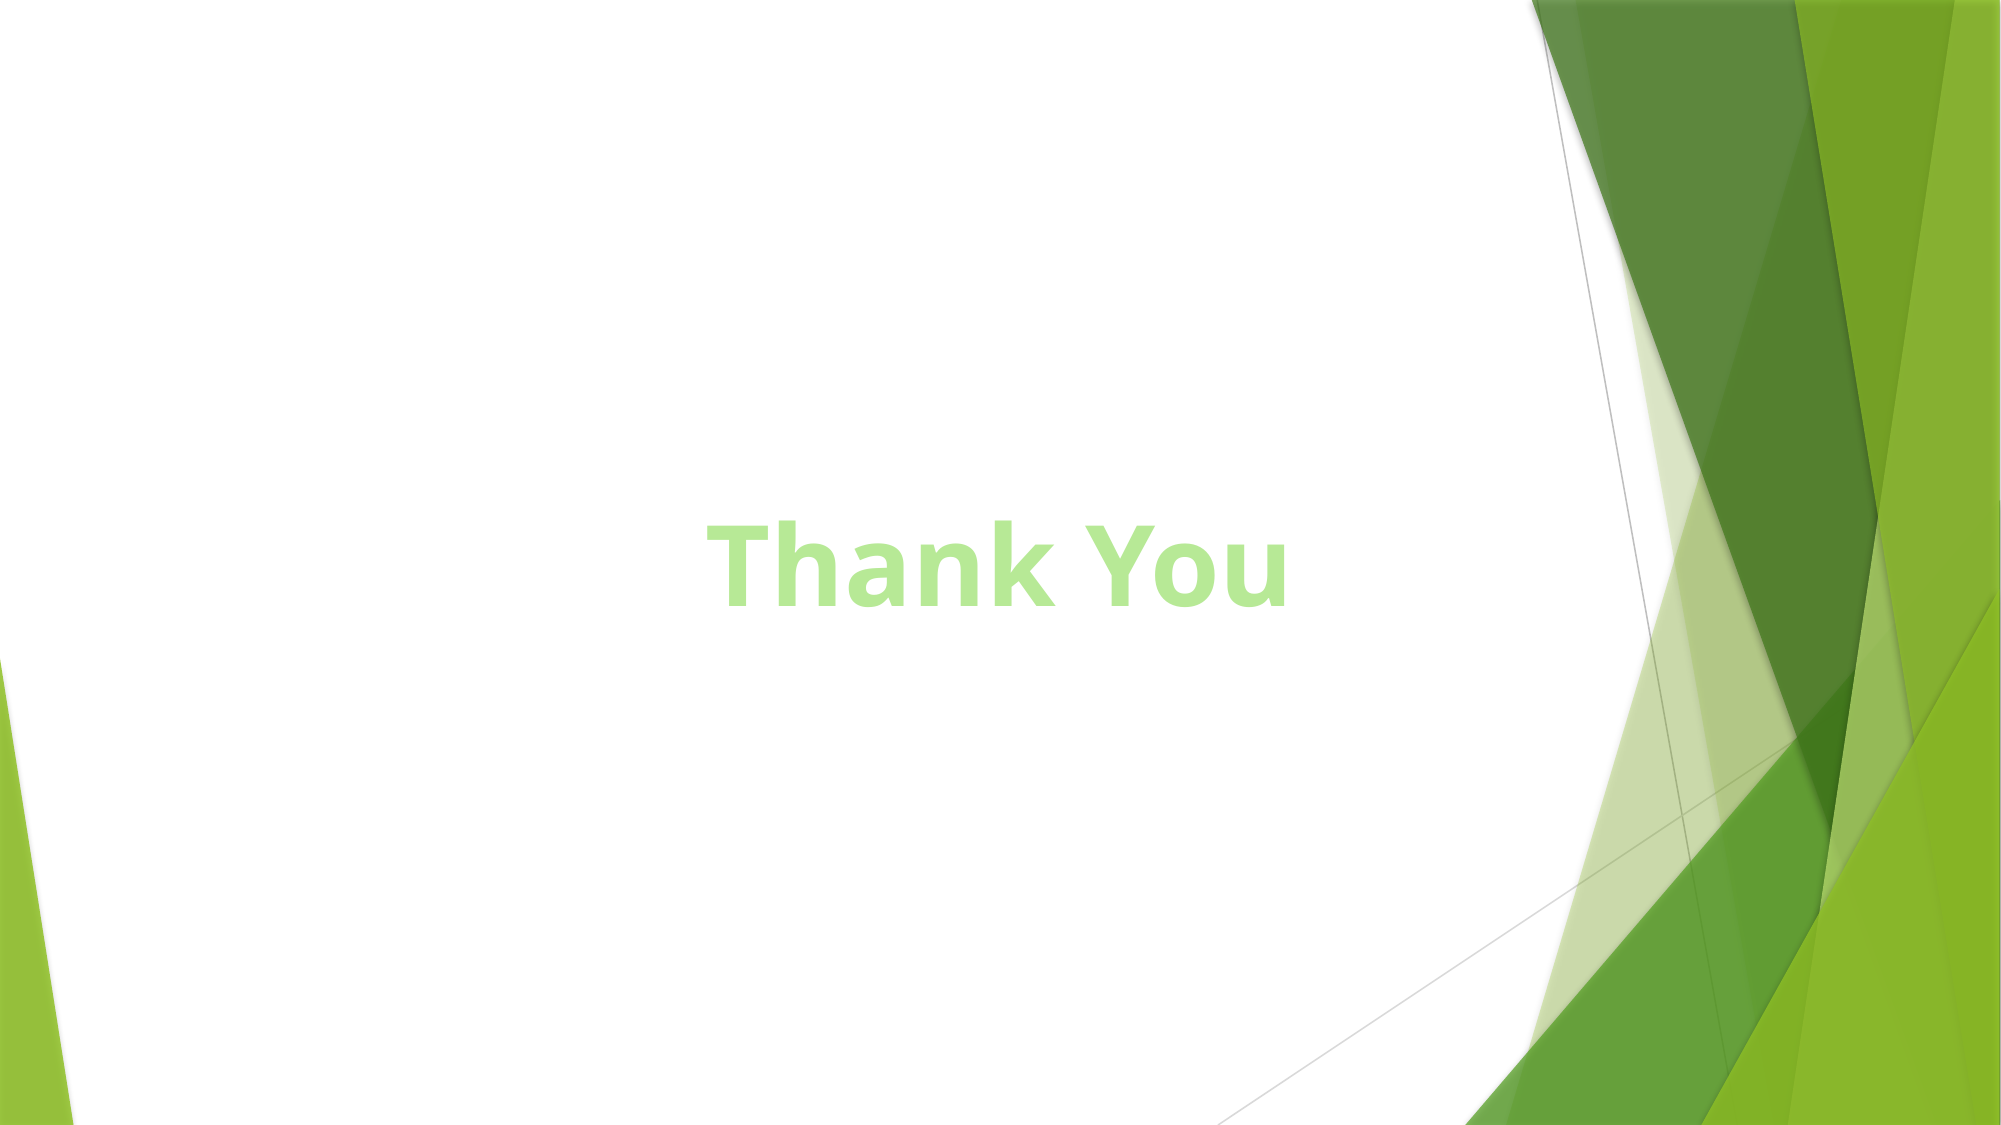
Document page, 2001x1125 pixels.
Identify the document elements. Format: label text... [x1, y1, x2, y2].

text_box Thank You [690, 486, 1310, 637]
